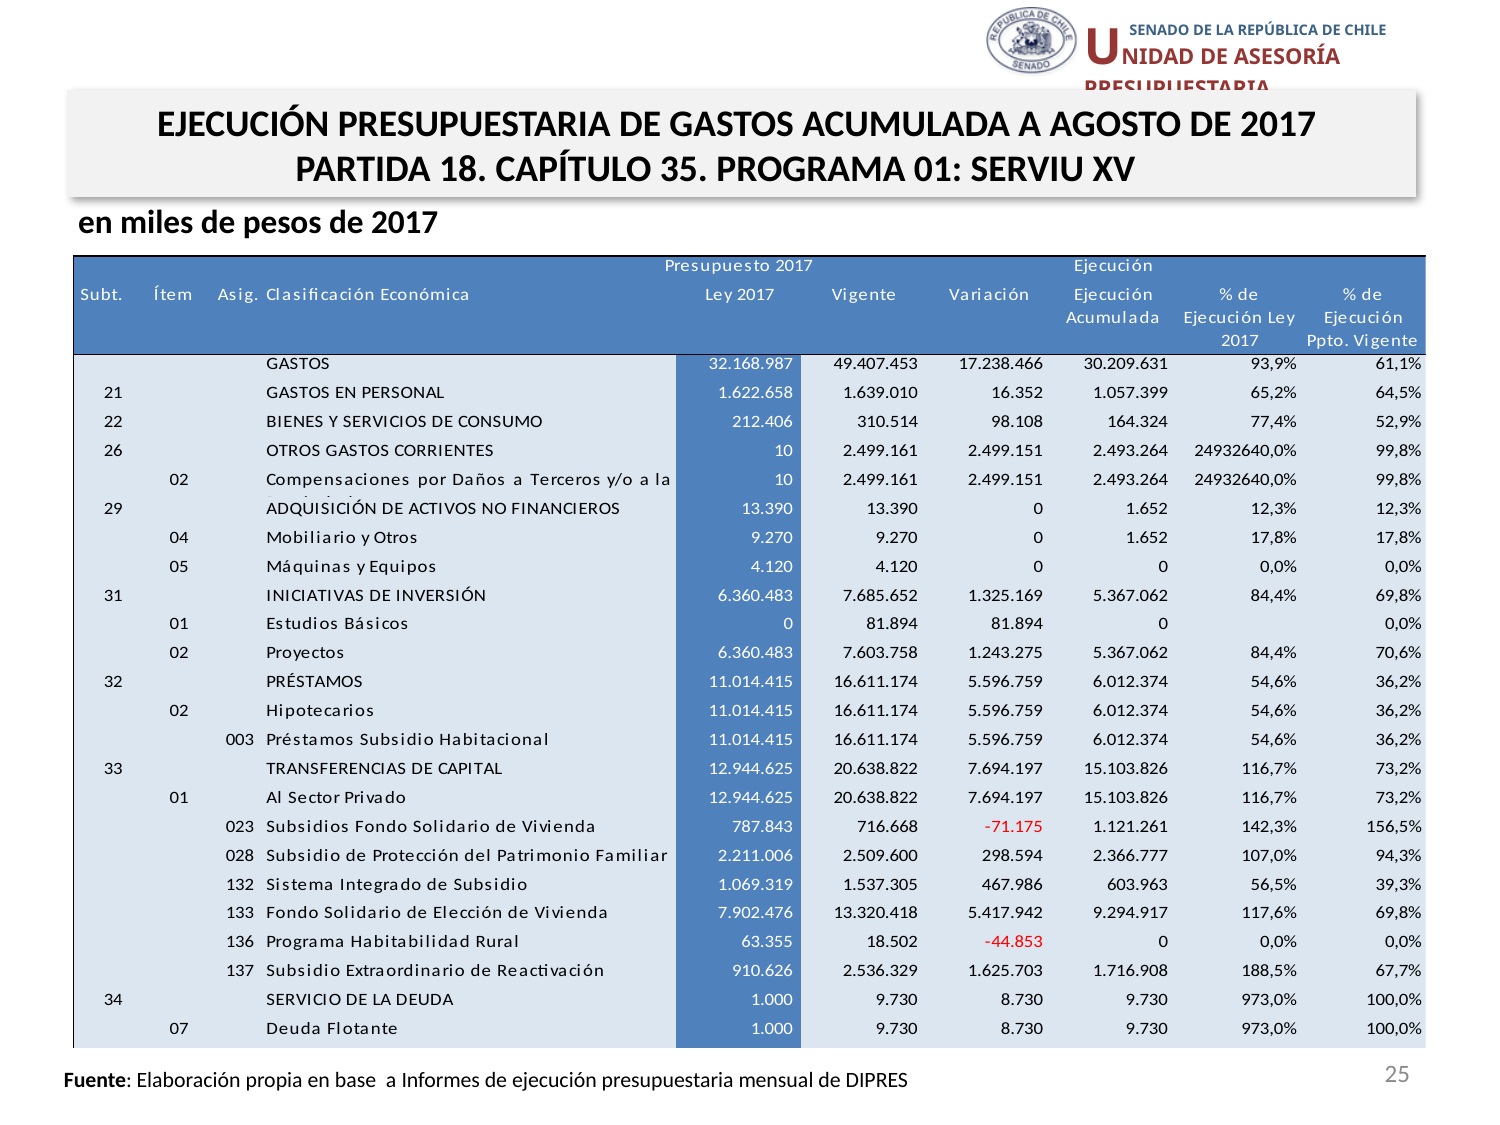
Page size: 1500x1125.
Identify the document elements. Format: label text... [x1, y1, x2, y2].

picture [72, 255, 1428, 1050]
text_box en miles de pesos de 2017 [63, 192, 1414, 268]
footer Fuente: Elaboración propia en base a Informes de ejecución presupuestaria mensual de DIPRES [48, 1058, 1428, 1119]
text_box EJECUCIÓN PRESUPUESTARIA DE GASTOS ACUMULADA A AGOSTO DE 2017 PARTIDA 18. CAPÍTULO 35. PROGRAMA 01: SERVIU XV [67, 90, 1415, 197]
slide_number 25 [1074, 1057, 1425, 1103]
picture [986, 7, 1079, 76]
